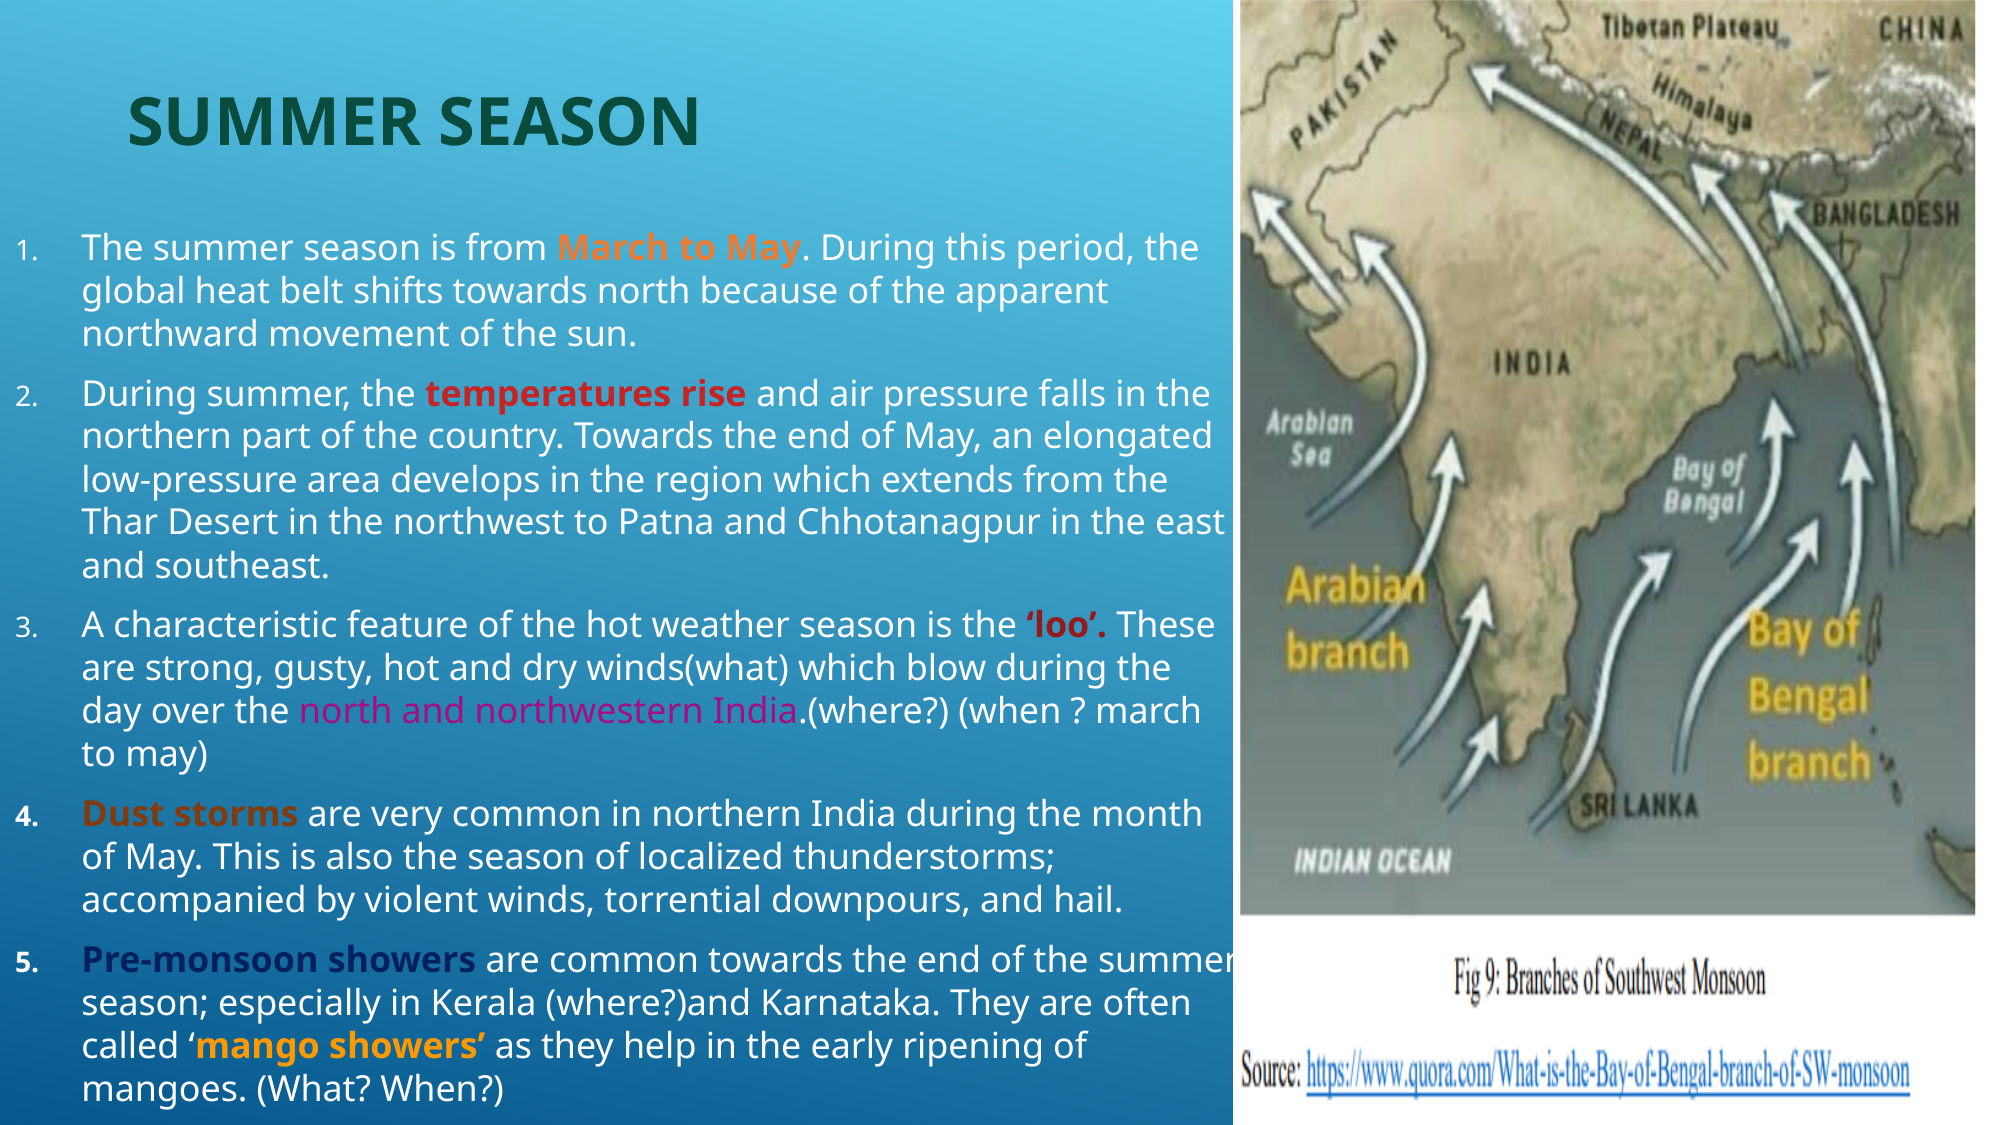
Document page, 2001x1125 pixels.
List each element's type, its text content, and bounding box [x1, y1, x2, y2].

title SUMMER SEASON [112, 0, 741, 158]
picture [1233, 0, 2000, 1125]
list The summer season is from March to May. During this period, the global heat belt shifts towards north because of the apparent northward movement of the sun. During summer, the temperatures rise and air pressure falls in the northern part of the country. Towards the end of May, an elongated low-pressure area develops in the region which extends from the Thar Desert in the northwest to Patna and Chhotanagpur in the east and southeast. A characteristic feature of the hot weather season is the ‘loo’. These are strong, gusty, hot and dry winds(what) which blow during the day over the north and northwestern India.(where?) (when ? march to may) Dust storms are very common in northern India during the month of May. This is also the season of localized thunderstorms; accompanied by violent winds, torrential downpours, and hail. Pre-monsoon showers are common towards the end of the summer season; especially in Kerala (where?)and Karnataka. They are often called ‘mango showers’ as they help in the early ripening of mangoes. (What? When?) [0, 158, 1228, 1125]
